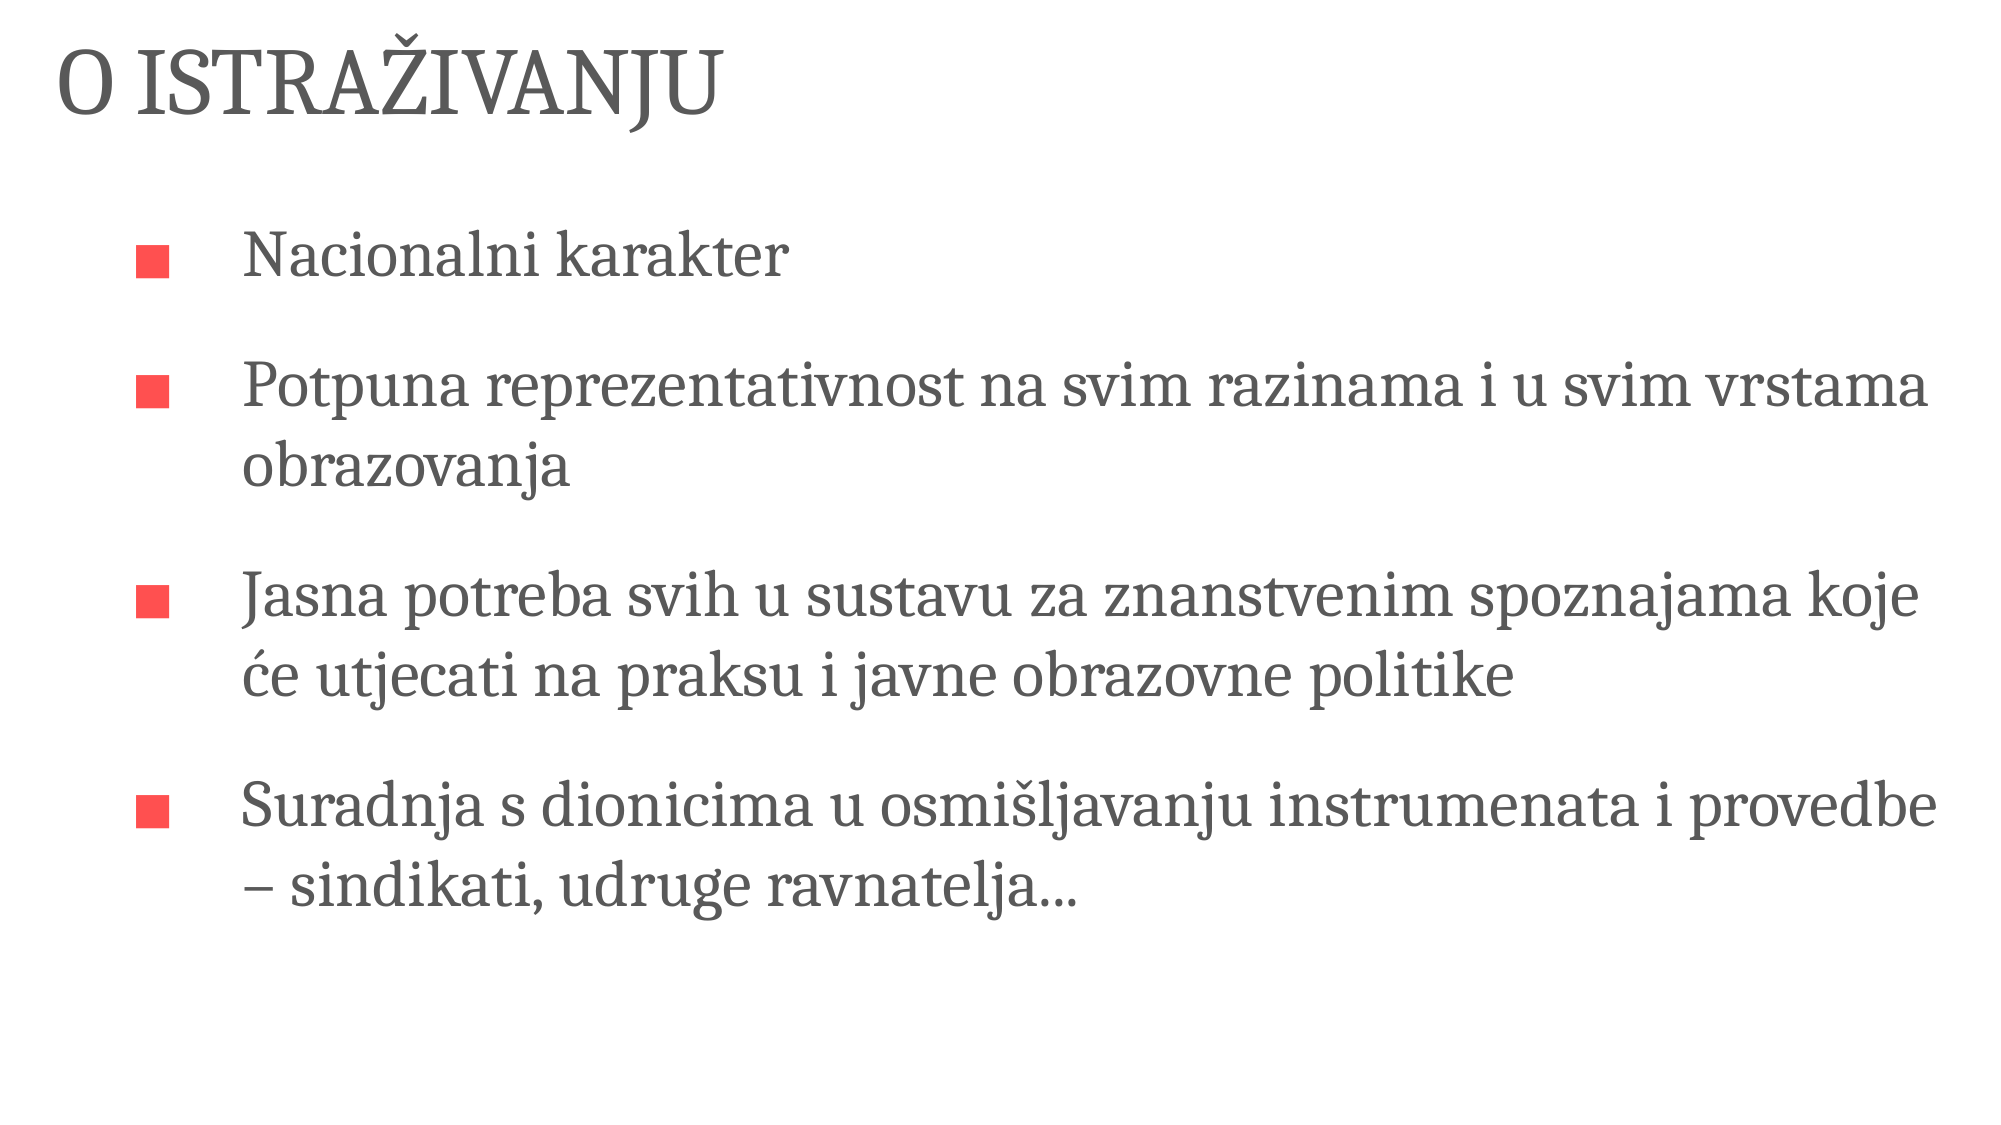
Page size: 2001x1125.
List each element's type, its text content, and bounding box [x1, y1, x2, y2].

text_box Nacionalni karakter Potpuna reprezentativnost na svim razinama i u svim vrstama obrazovanja Jasna potreba svih u sustavu za znanstvenim spoznajama koje će utjecati na praksu i javne obrazovne politike Suradnja s dionicima u osmišljavanju instrumenata i provedbe – sindikati, udruge ravnatelja... [115, 201, 1990, 927]
text_box O ISTRAŽIVANJU [42, 10, 1866, 141]
